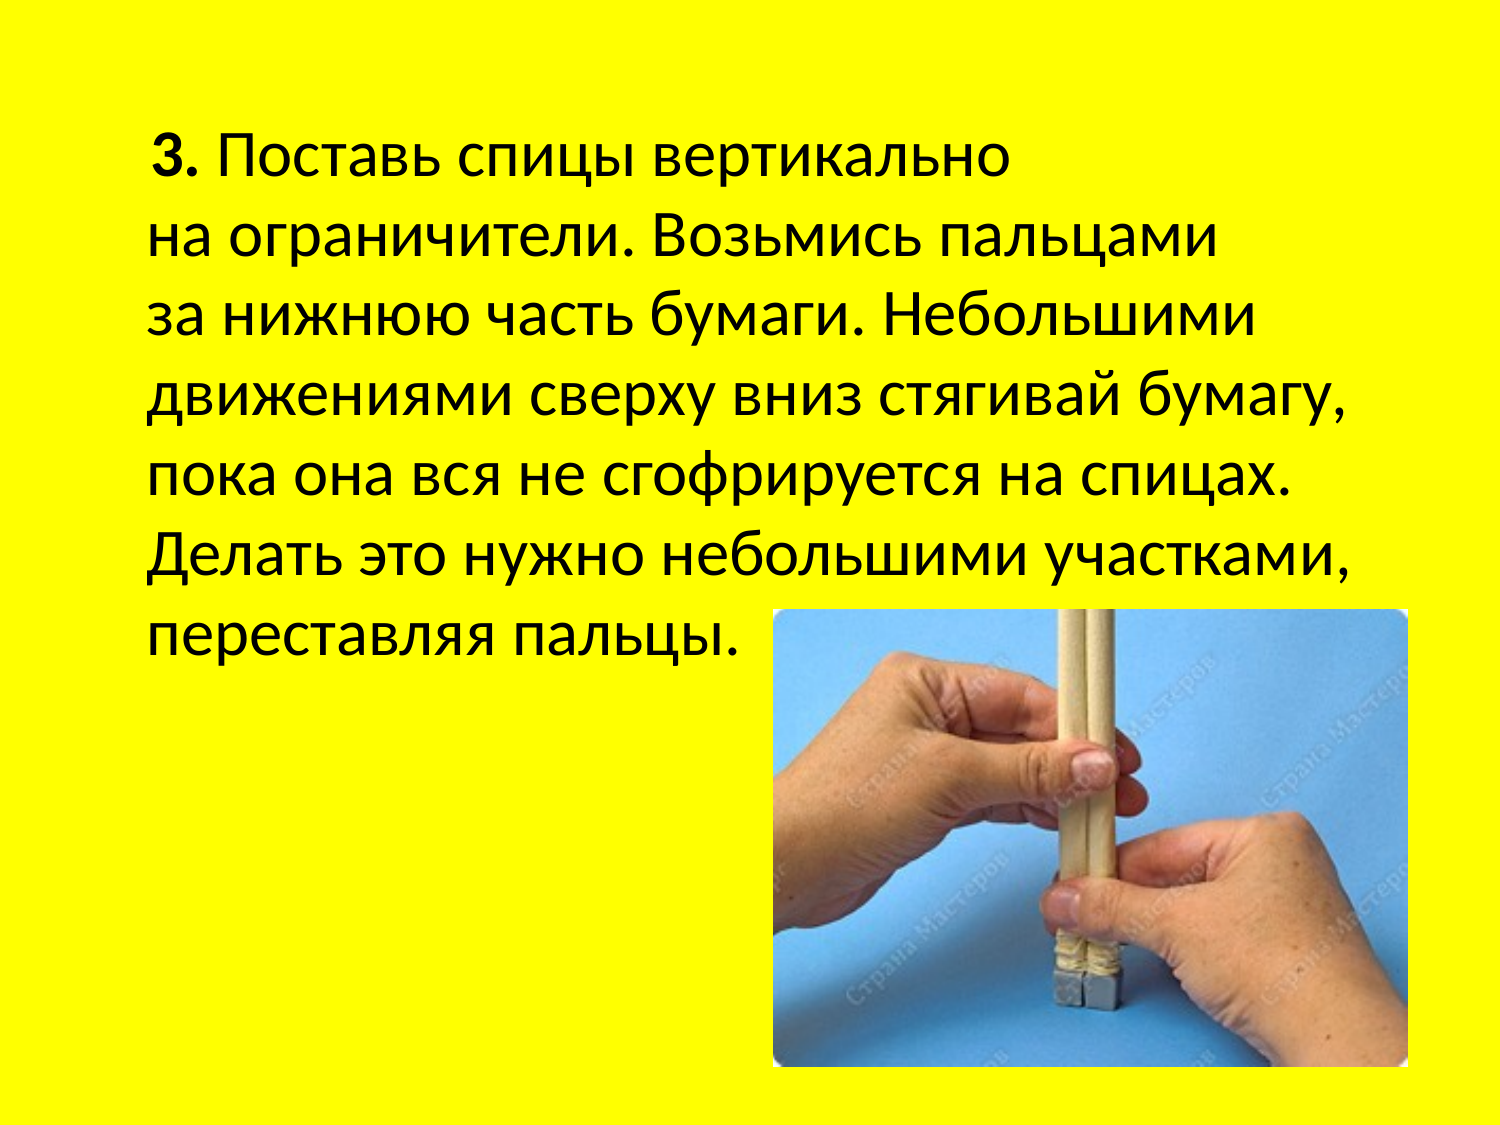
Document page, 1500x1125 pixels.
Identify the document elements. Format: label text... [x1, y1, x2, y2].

list 3. Поставь спицы вертикально на ограничители. Возьмись пальцами за нижнюю часть бумаги. Небольшими движениями сверху вниз стягивай бумагу, пока она вся не сгофрируется на спицах. Делать это нужно небольшими участками, переставляя пальцы. [75, 101, 1425, 1005]
picture [773, 609, 1408, 1067]
